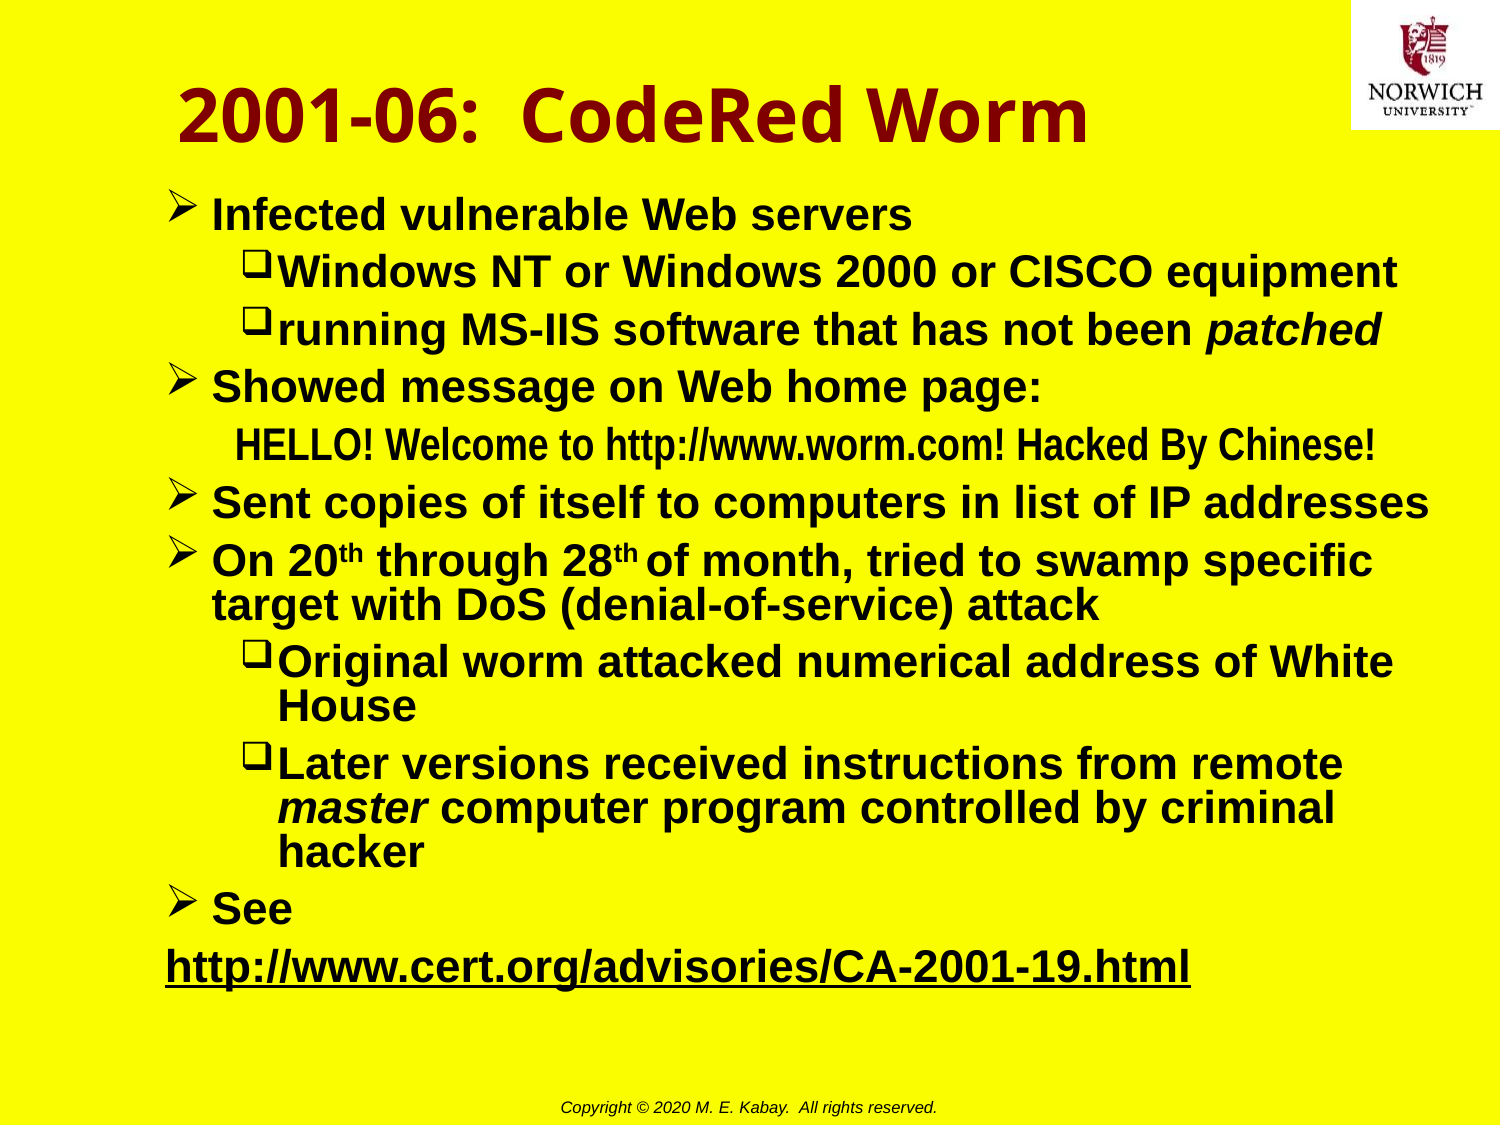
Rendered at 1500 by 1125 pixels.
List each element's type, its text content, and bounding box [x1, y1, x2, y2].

list Infected vulnerable Web servers Windows NT or Windows 2000 or CISCO equipment running MS-IIS software that has not been patched Showed message on Web home page: HELLO! Welcome to http://www.worm.com! Hacked By Chinese! Sent copies of itself to computers in list of IP addresses On 20th through 28th of month, tried to swamp specific target with DoS (denial-of-service) attack Original worm attacked numerical address of White House Later versions received instructions from remote master computer program controlled by criminal hacker See http://www.cert.org/advisories/CA-2001-19.html [149, 186, 1463, 1063]
picture [1351, 0, 1500, 130]
title 2001-06: CodeRed Worm [161, 24, 1339, 186]
